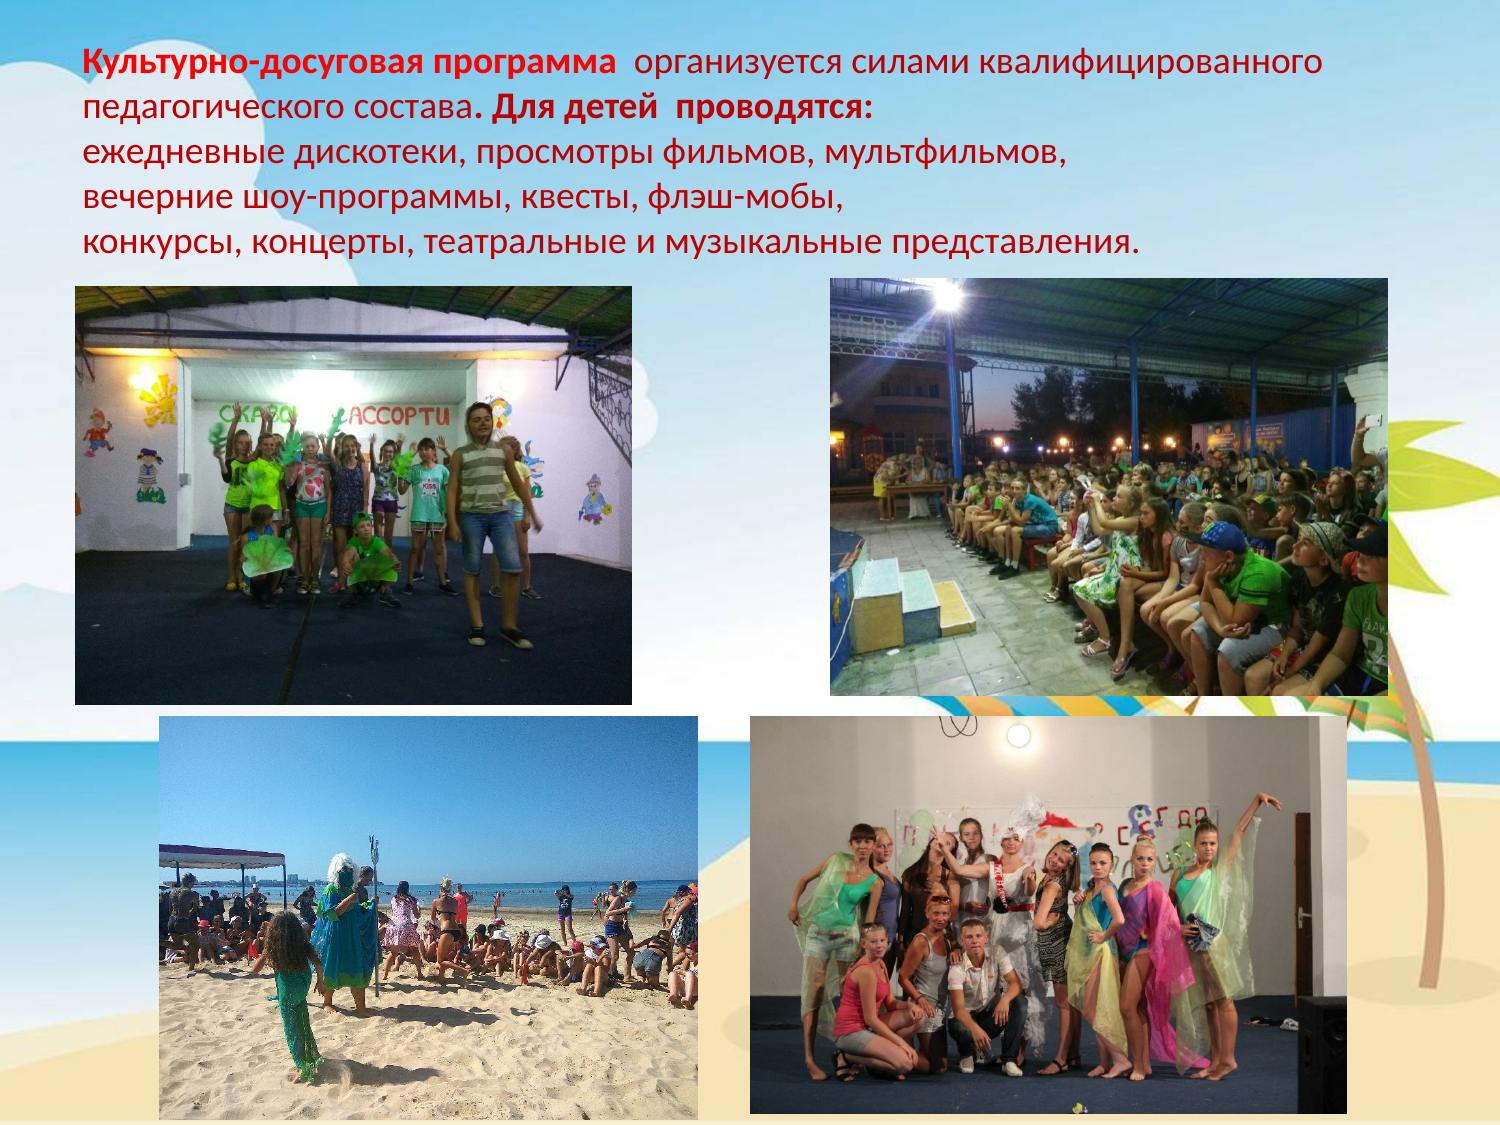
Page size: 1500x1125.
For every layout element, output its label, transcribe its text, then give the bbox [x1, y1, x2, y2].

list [830, 278, 1388, 697]
picture [0, 0, 1500, 1125]
title Культурно-досуговая программа организуется силами квалифицированного педагогического состава. Для детей проводятся: ежедневные дискотеки, просмотры фильмов, мультфильмов, вечерние шоу-программы, квесты, флэш-мобы, конкурсы, концерты, театральные и музыкальные представления. [67, 28, 1418, 287]
